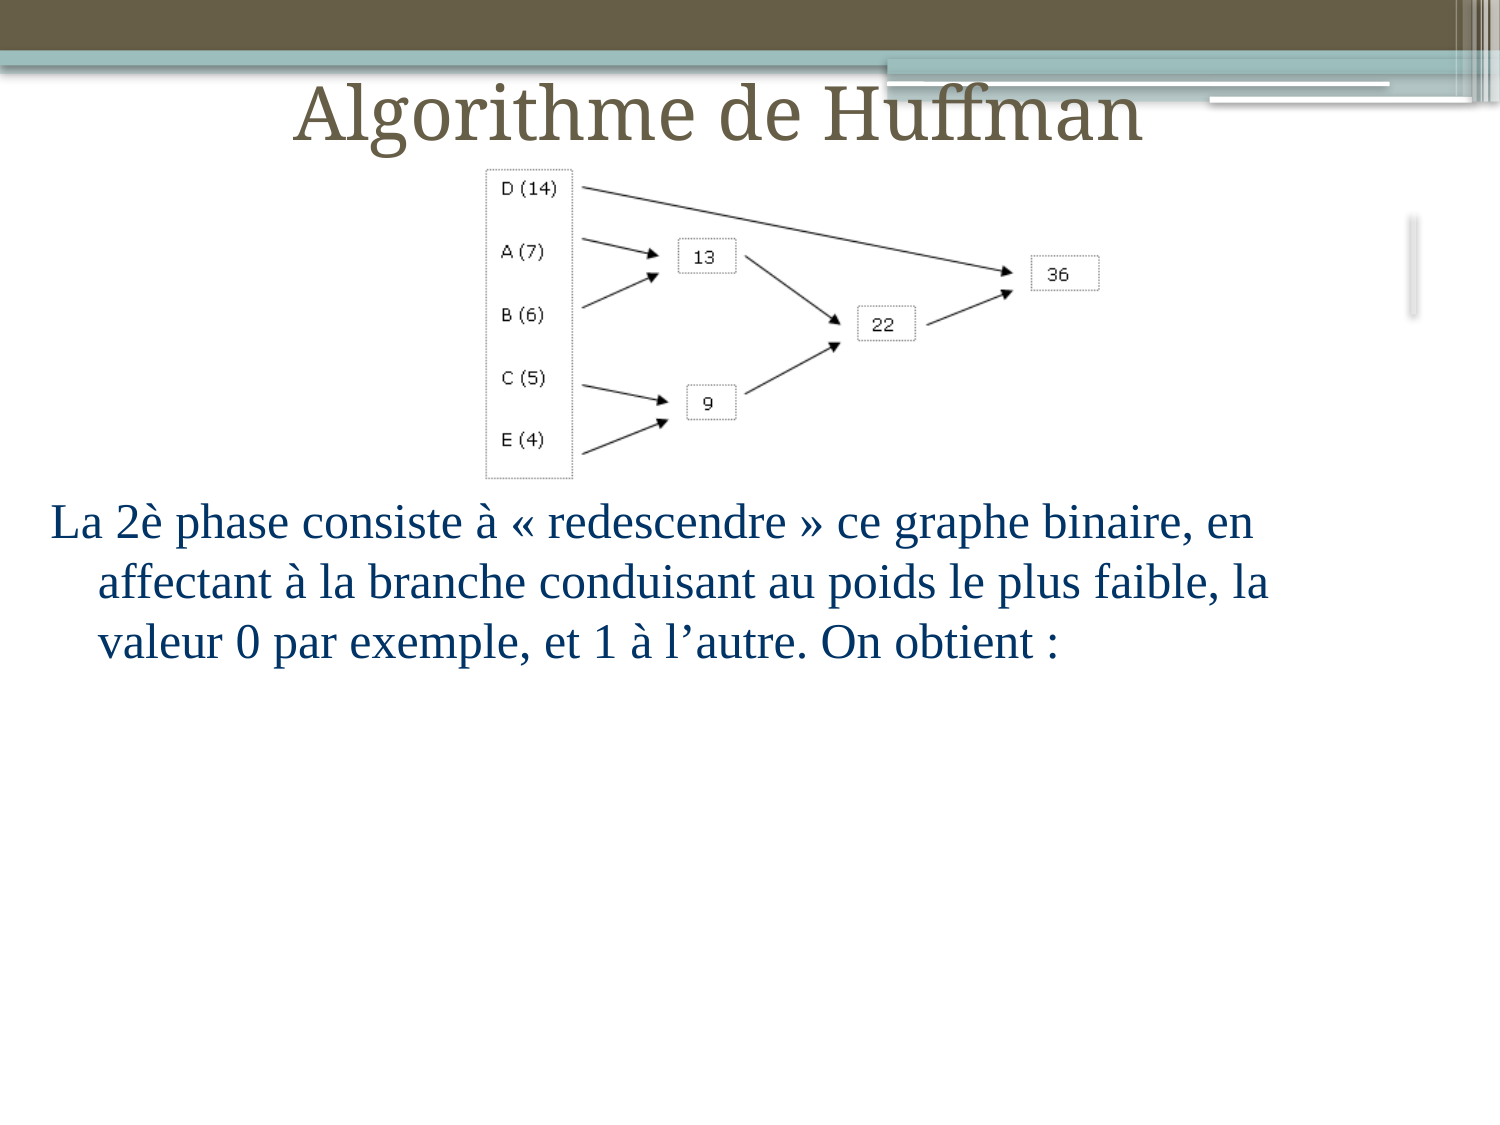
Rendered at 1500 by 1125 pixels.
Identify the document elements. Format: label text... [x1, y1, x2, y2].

text_box Algorithme de Huffman [70, 58, 1369, 164]
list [456, 152, 1120, 509]
text_box La 2è phase consiste à « redescendre » ce graphe binaire, en affectant à la branche conduisant au poids le plus faible, la valeur 0 par exemple, et 1 à l’autre. On obtient : [35, 480, 1407, 676]
